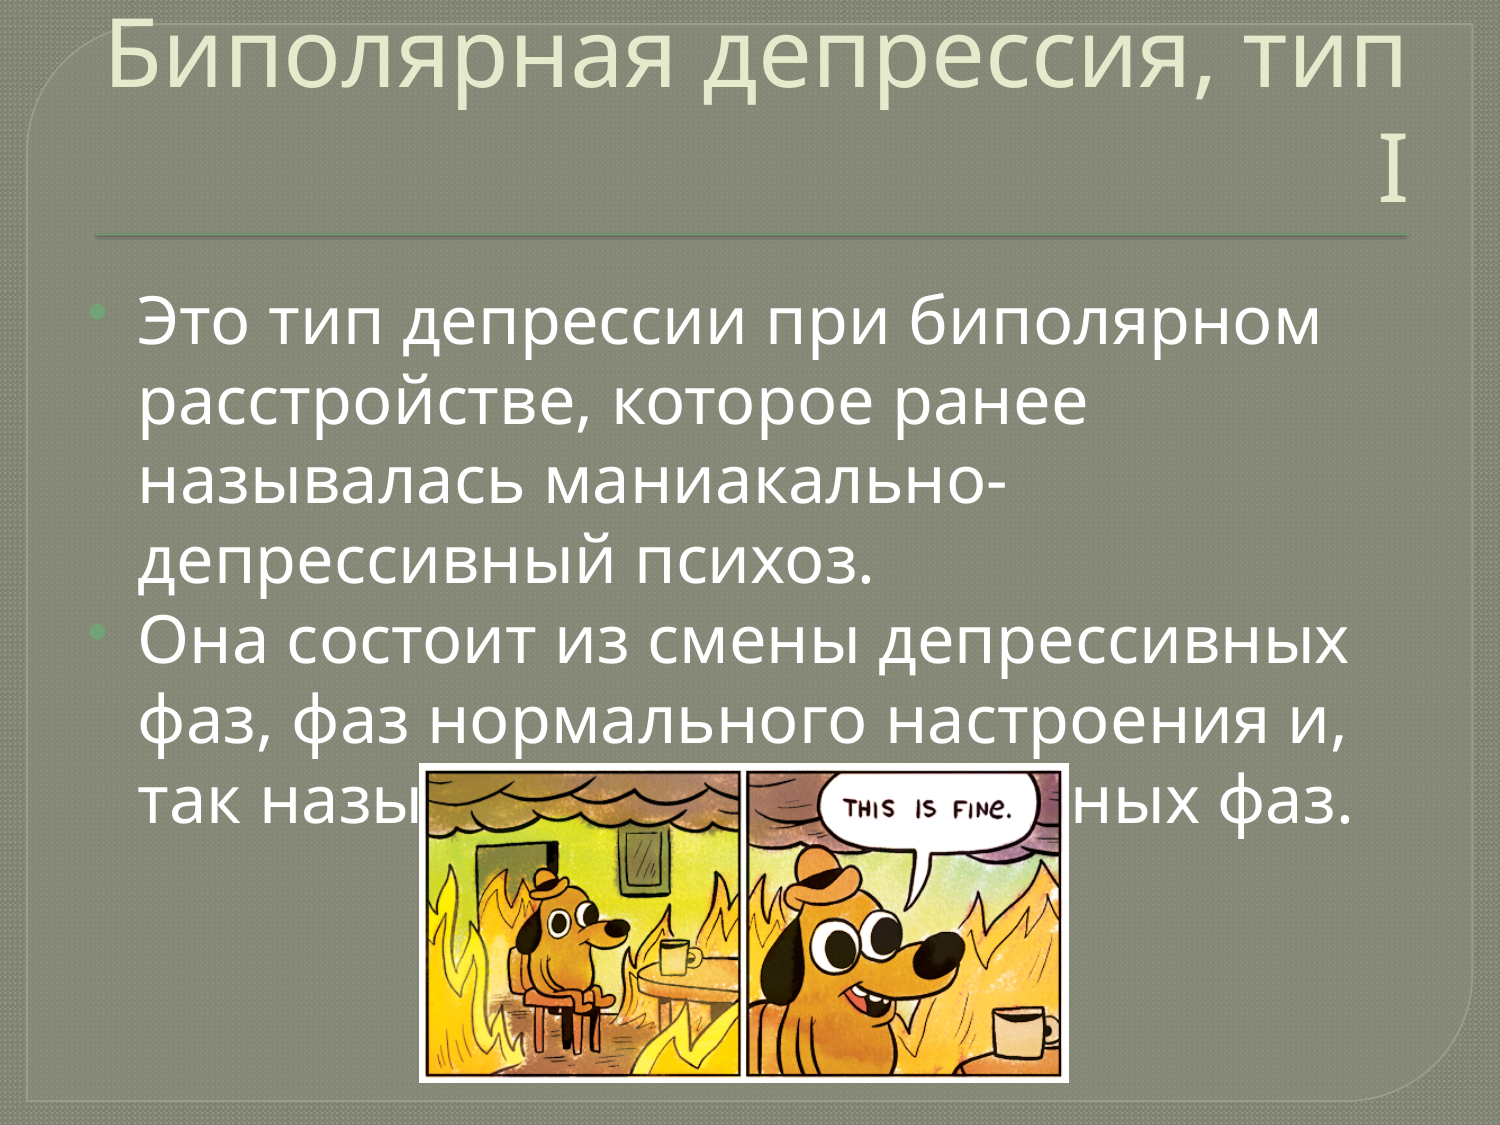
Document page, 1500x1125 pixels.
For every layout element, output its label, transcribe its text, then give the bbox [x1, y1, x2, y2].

list Это тип депрессии при биполярном расстройстве, которое ранее называлась маниакально-депрессивный психоз. Она состоит из смены депрессивных фаз, фаз нормального настроения и, так называемых, маниакальных фаз. [75, 270, 1425, 1013]
picture [418, 763, 1070, 1083]
title Биполярная депрессия, тип I [75, 41, 1425, 230]
